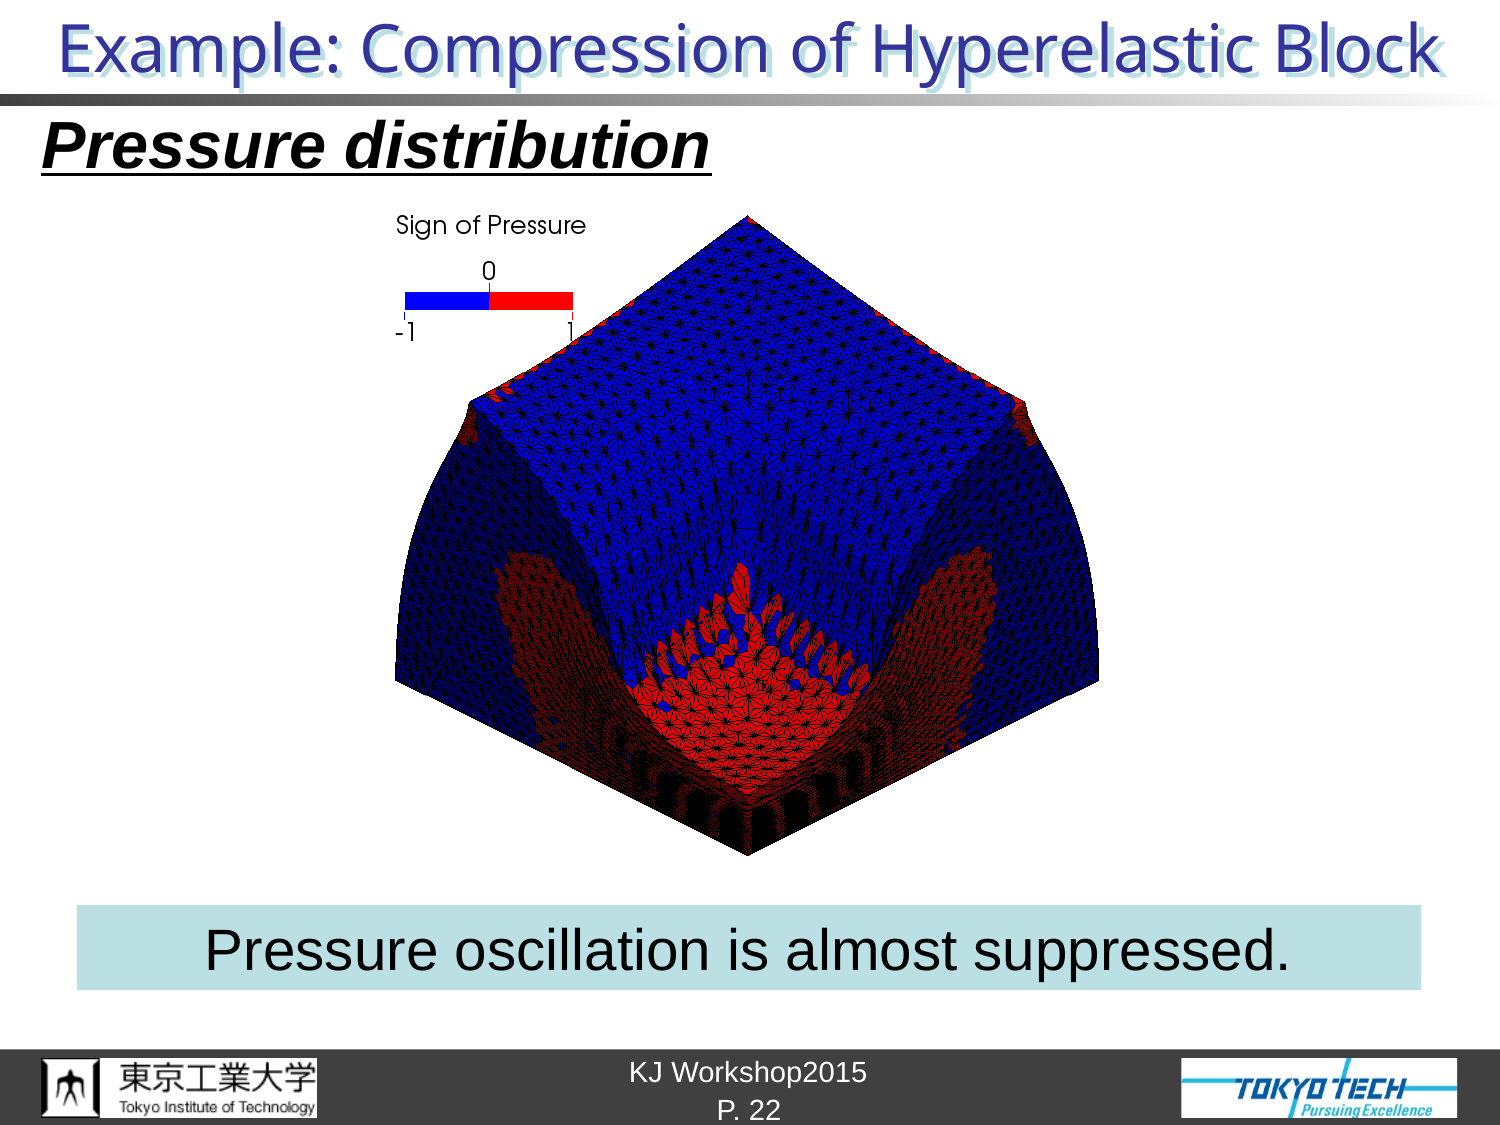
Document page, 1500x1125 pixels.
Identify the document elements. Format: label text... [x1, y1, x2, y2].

list Pressure distribution [41, 102, 1459, 1050]
text_box Pressure oscillation is almost suppressed. [76, 905, 1422, 990]
picture [1181, 1058, 1458, 1118]
picture [41, 1058, 317, 1118]
title Example: Compression of Hyperelastic Block [0, 5, 1500, 108]
slide_number P. 22 [662, 1092, 836, 1125]
picture [391, 211, 1107, 858]
